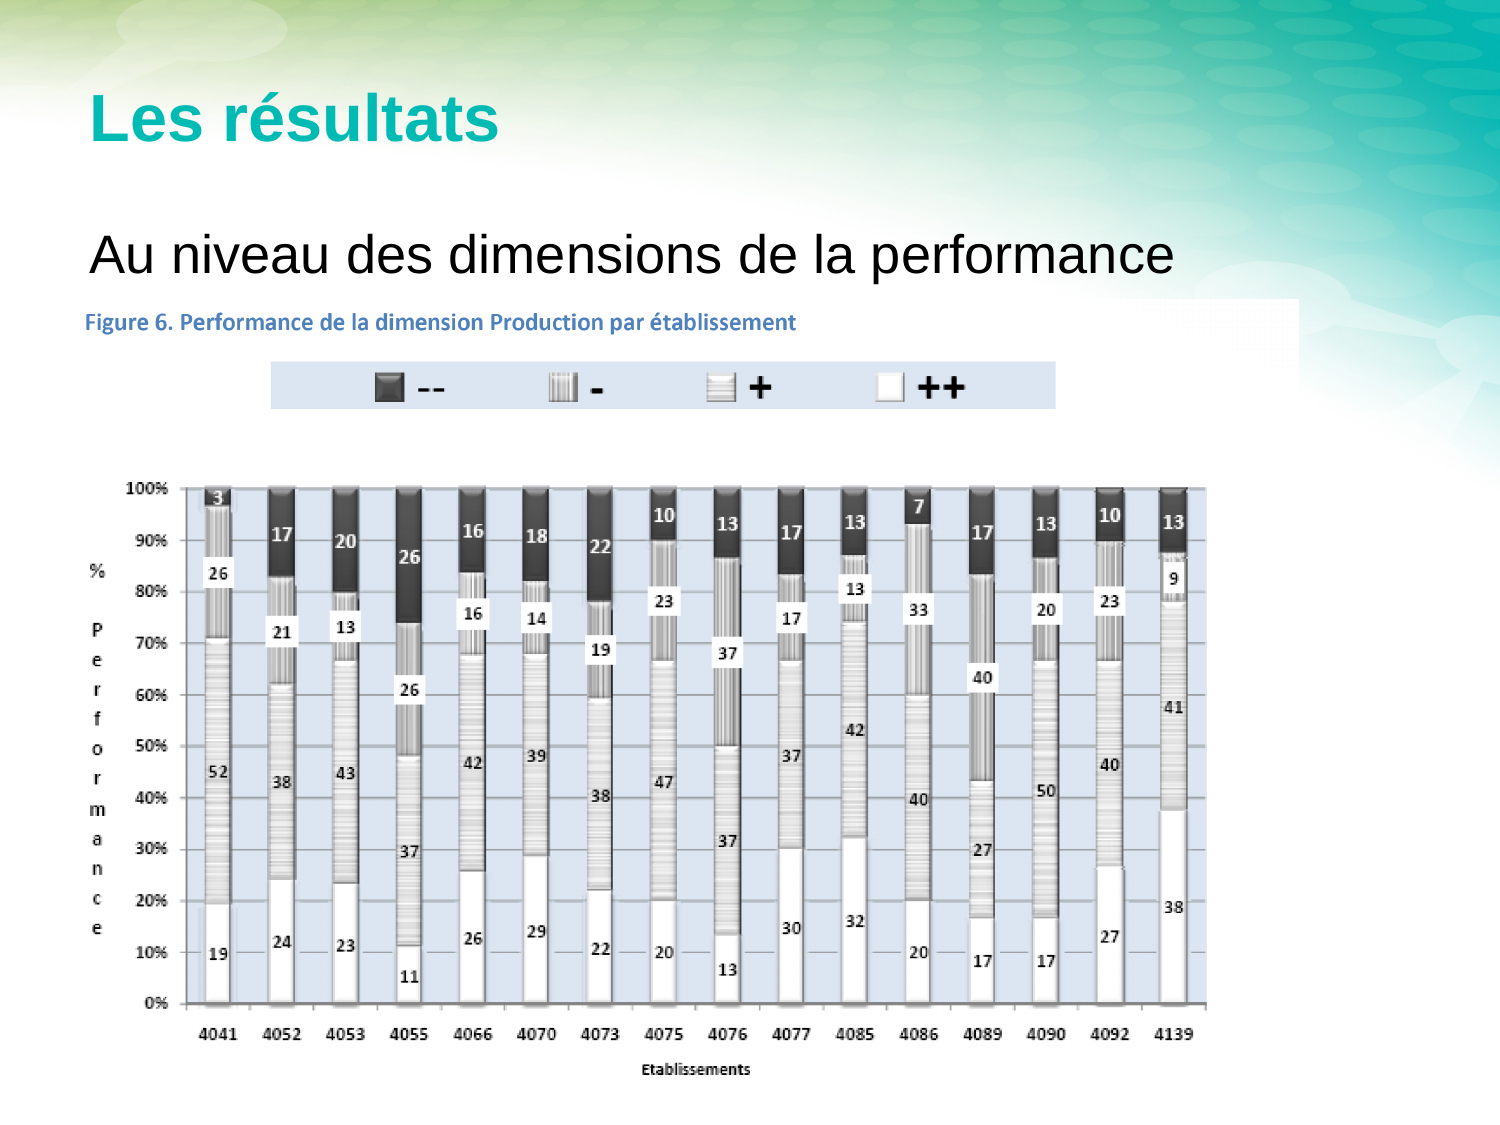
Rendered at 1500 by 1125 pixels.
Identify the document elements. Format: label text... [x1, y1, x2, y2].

picture [0, 0, 1500, 1125]
title Les résultats [75, 0, 1500, 163]
list Au niveau des dimensions de la performance [75, 212, 1425, 933]
